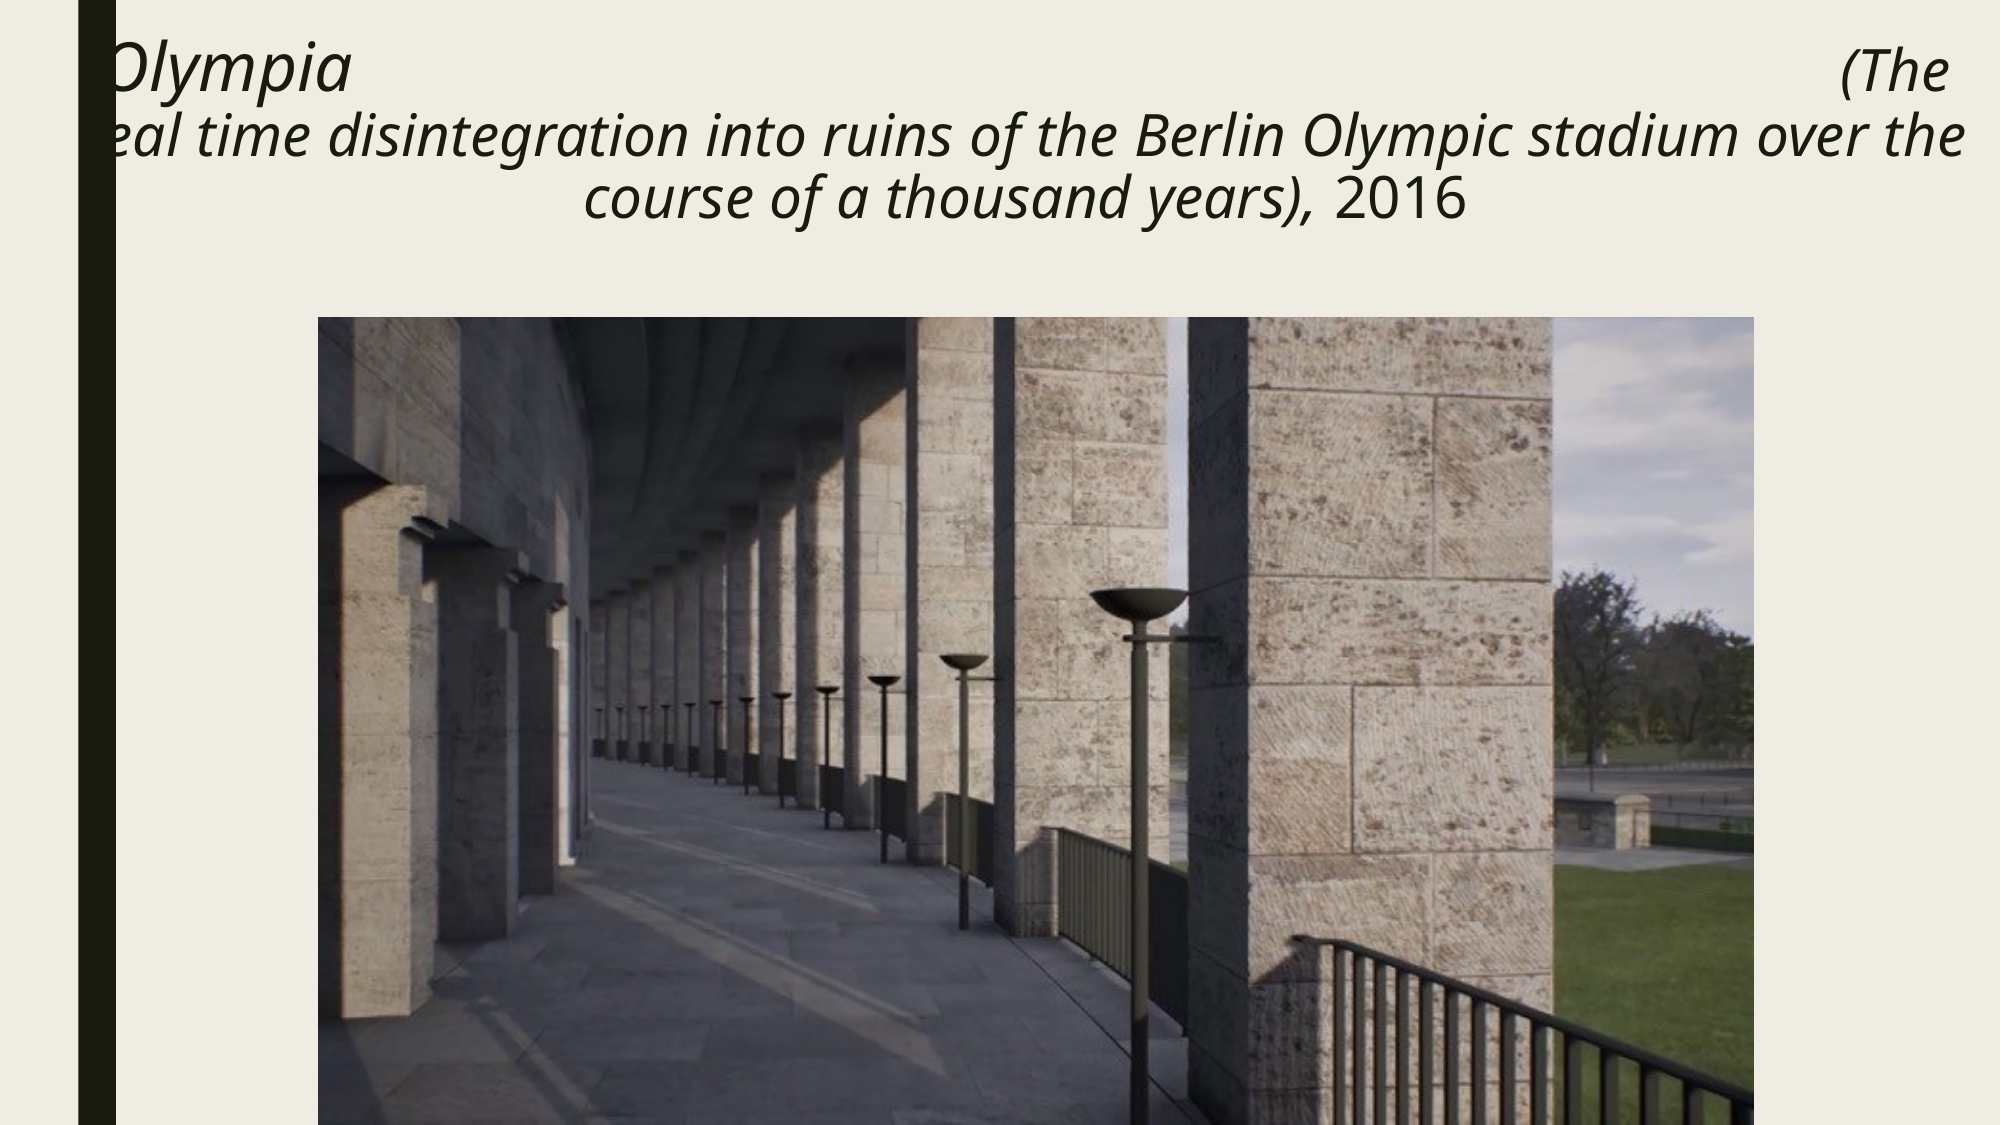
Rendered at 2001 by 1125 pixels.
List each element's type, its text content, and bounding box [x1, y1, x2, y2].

title Olympia (The real time disintegration into ruins of the Berlin Olympic stadium over the course of a thousand years), 2016 [51, 26, 2000, 244]
picture [318, 317, 1754, 1125]
